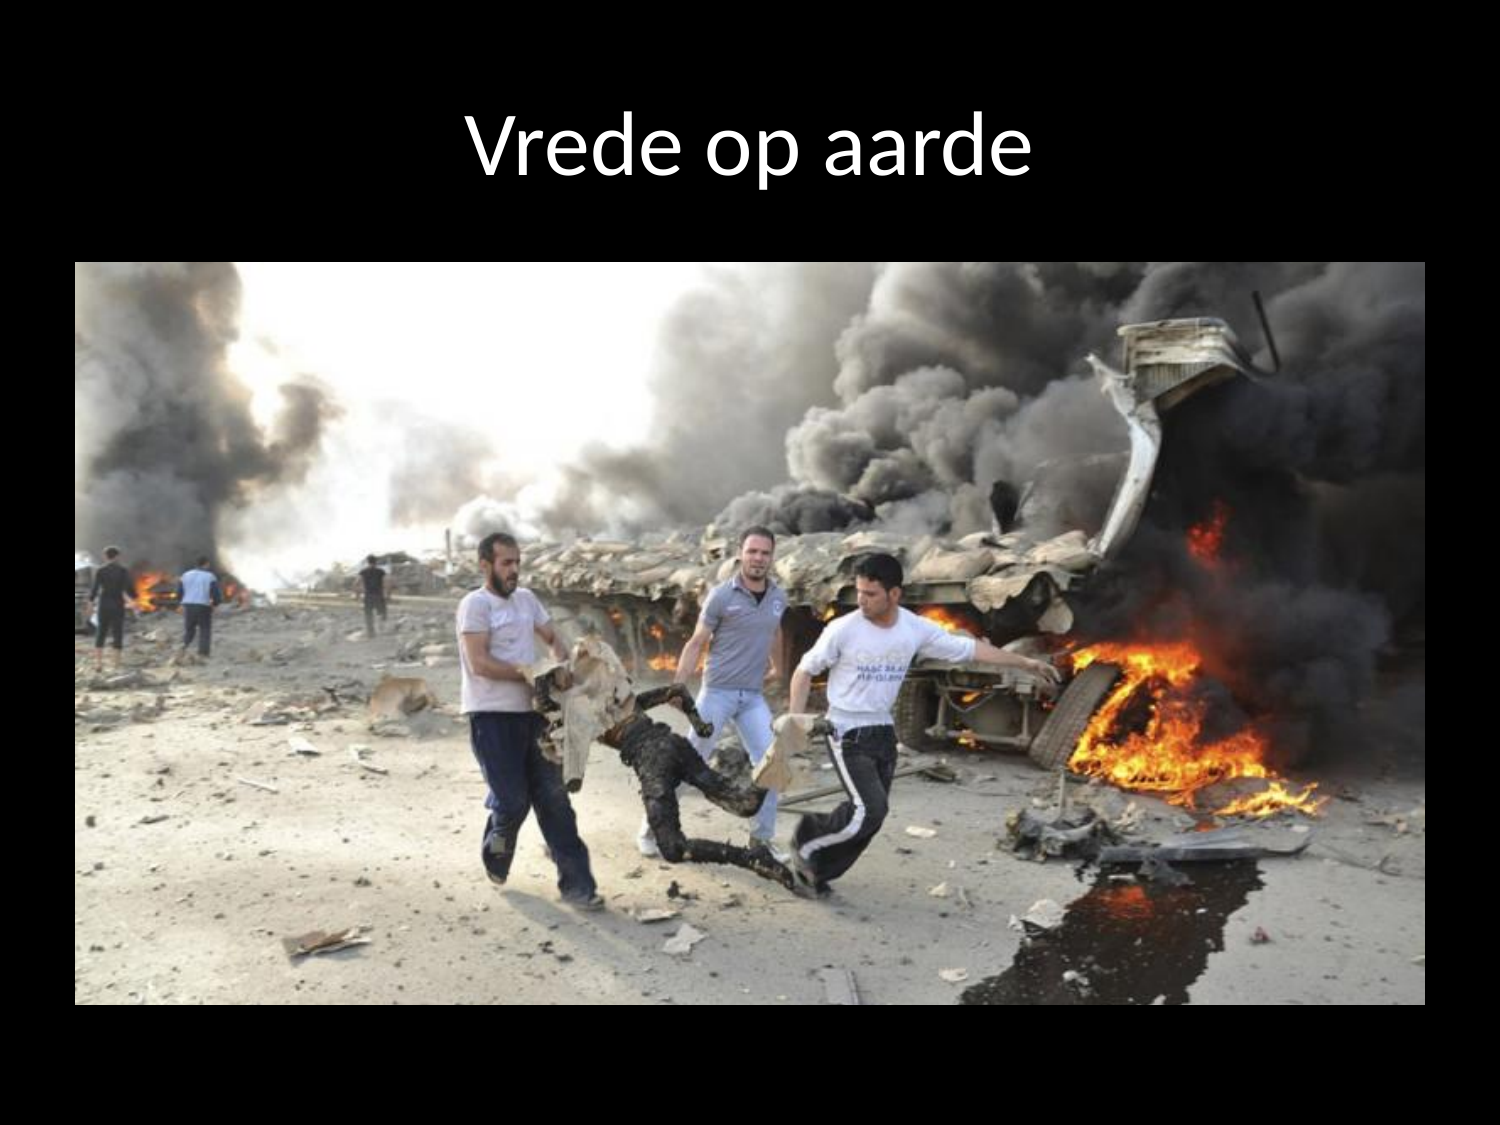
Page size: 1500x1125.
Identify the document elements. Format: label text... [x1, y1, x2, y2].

title Vrede op aarde [75, 45, 1425, 233]
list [74, 262, 1426, 1006]
